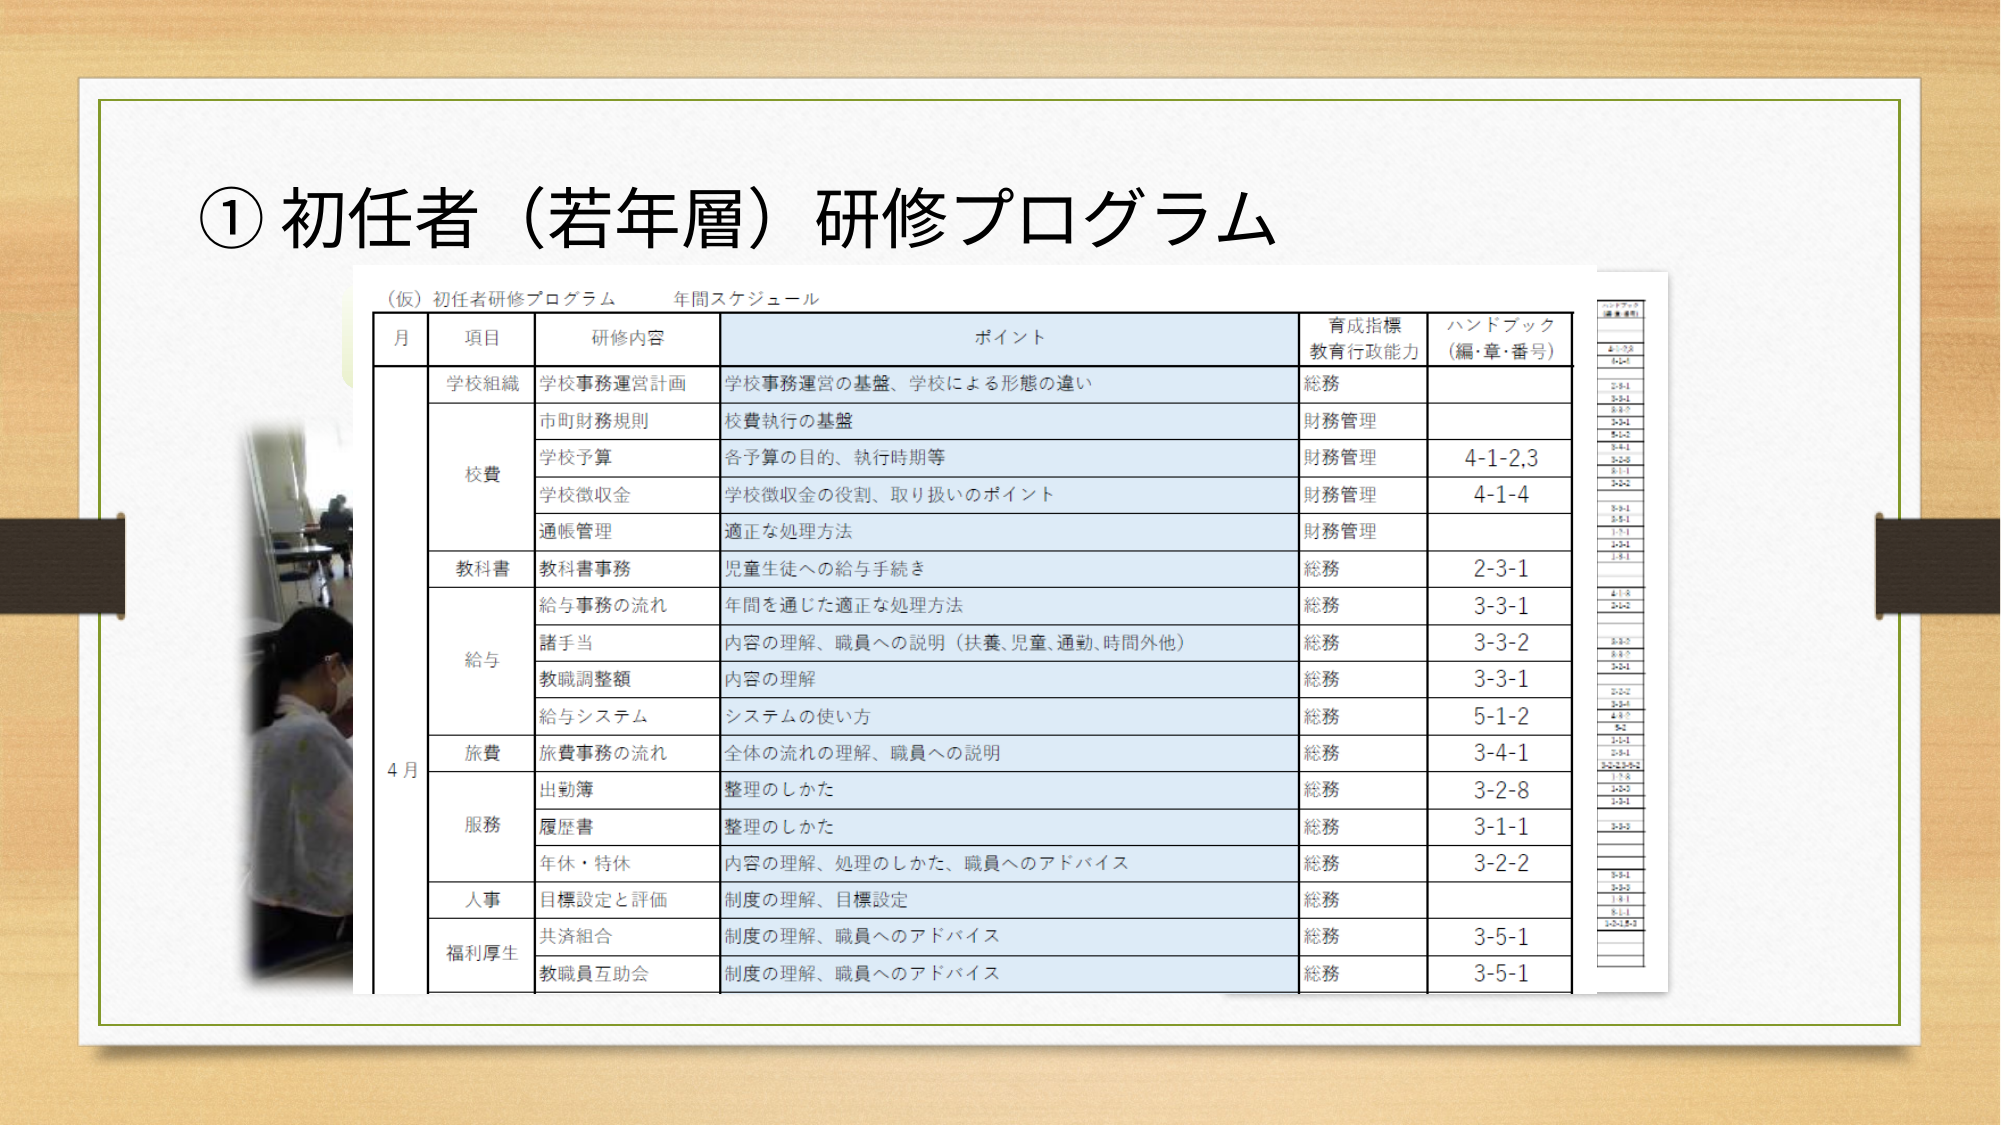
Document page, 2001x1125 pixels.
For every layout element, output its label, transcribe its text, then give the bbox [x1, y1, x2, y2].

text_box 年間スケジュールの作成 [341, 285, 353, 388]
text_box ①初任者（若年層）研修プログラム [183, 169, 1767, 264]
picture [0, 0, 2001, 1125]
